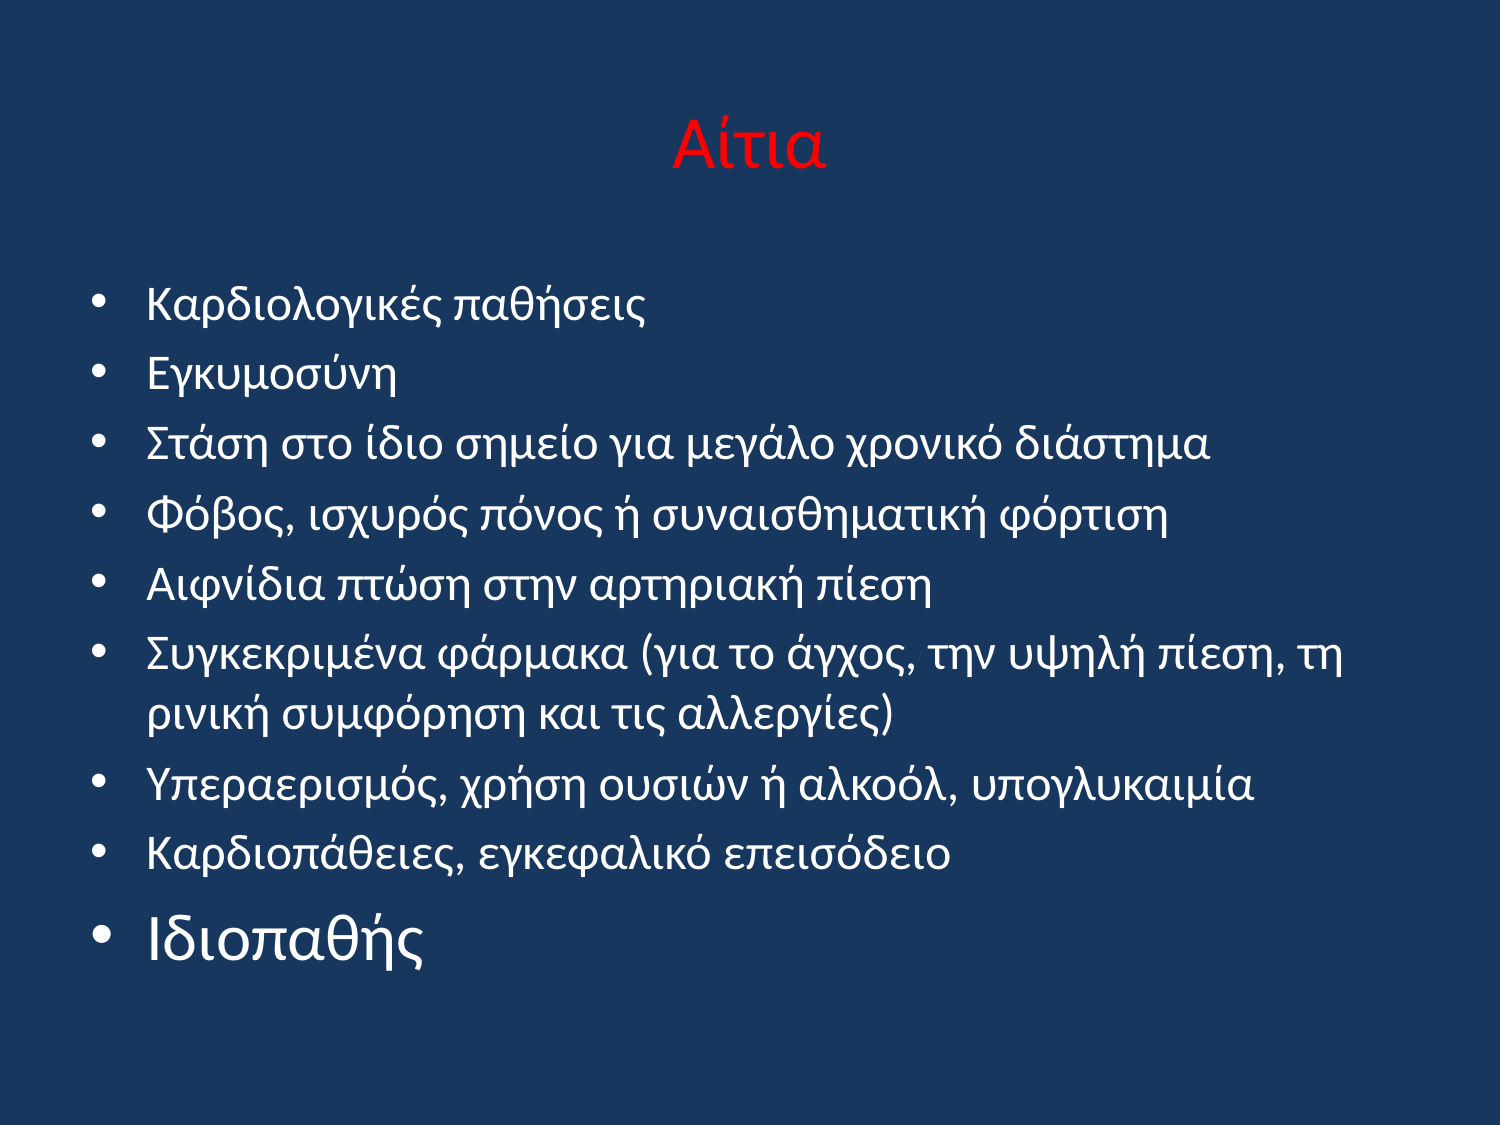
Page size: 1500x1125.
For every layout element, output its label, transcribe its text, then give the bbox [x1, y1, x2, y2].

list Καρδιολογικές παθήσεις Εγκυμοσύνη Στάση στο ίδιο σημείο για μεγάλο χρονικό διάστημα Φόβος, ισχυρός πόνος ή συναισθηματική φόρτιση Αιφνίδια πτώση στην αρτηριακή πίεση Συγκεκριμένα φάρμακα (για το άγχος, την υψηλή πίεση, τη ρινική συμφόρηση και τις αλλεργίες) Υπεραερισμός, χρήση ουσιών ή αλκοόλ, υπογλυκαιμία Καρδιοπάθειες, εγκεφαλικό επεισόδειο Ιδιοπαθής [75, 262, 1425, 1005]
title Αίτια [75, 45, 1425, 233]
